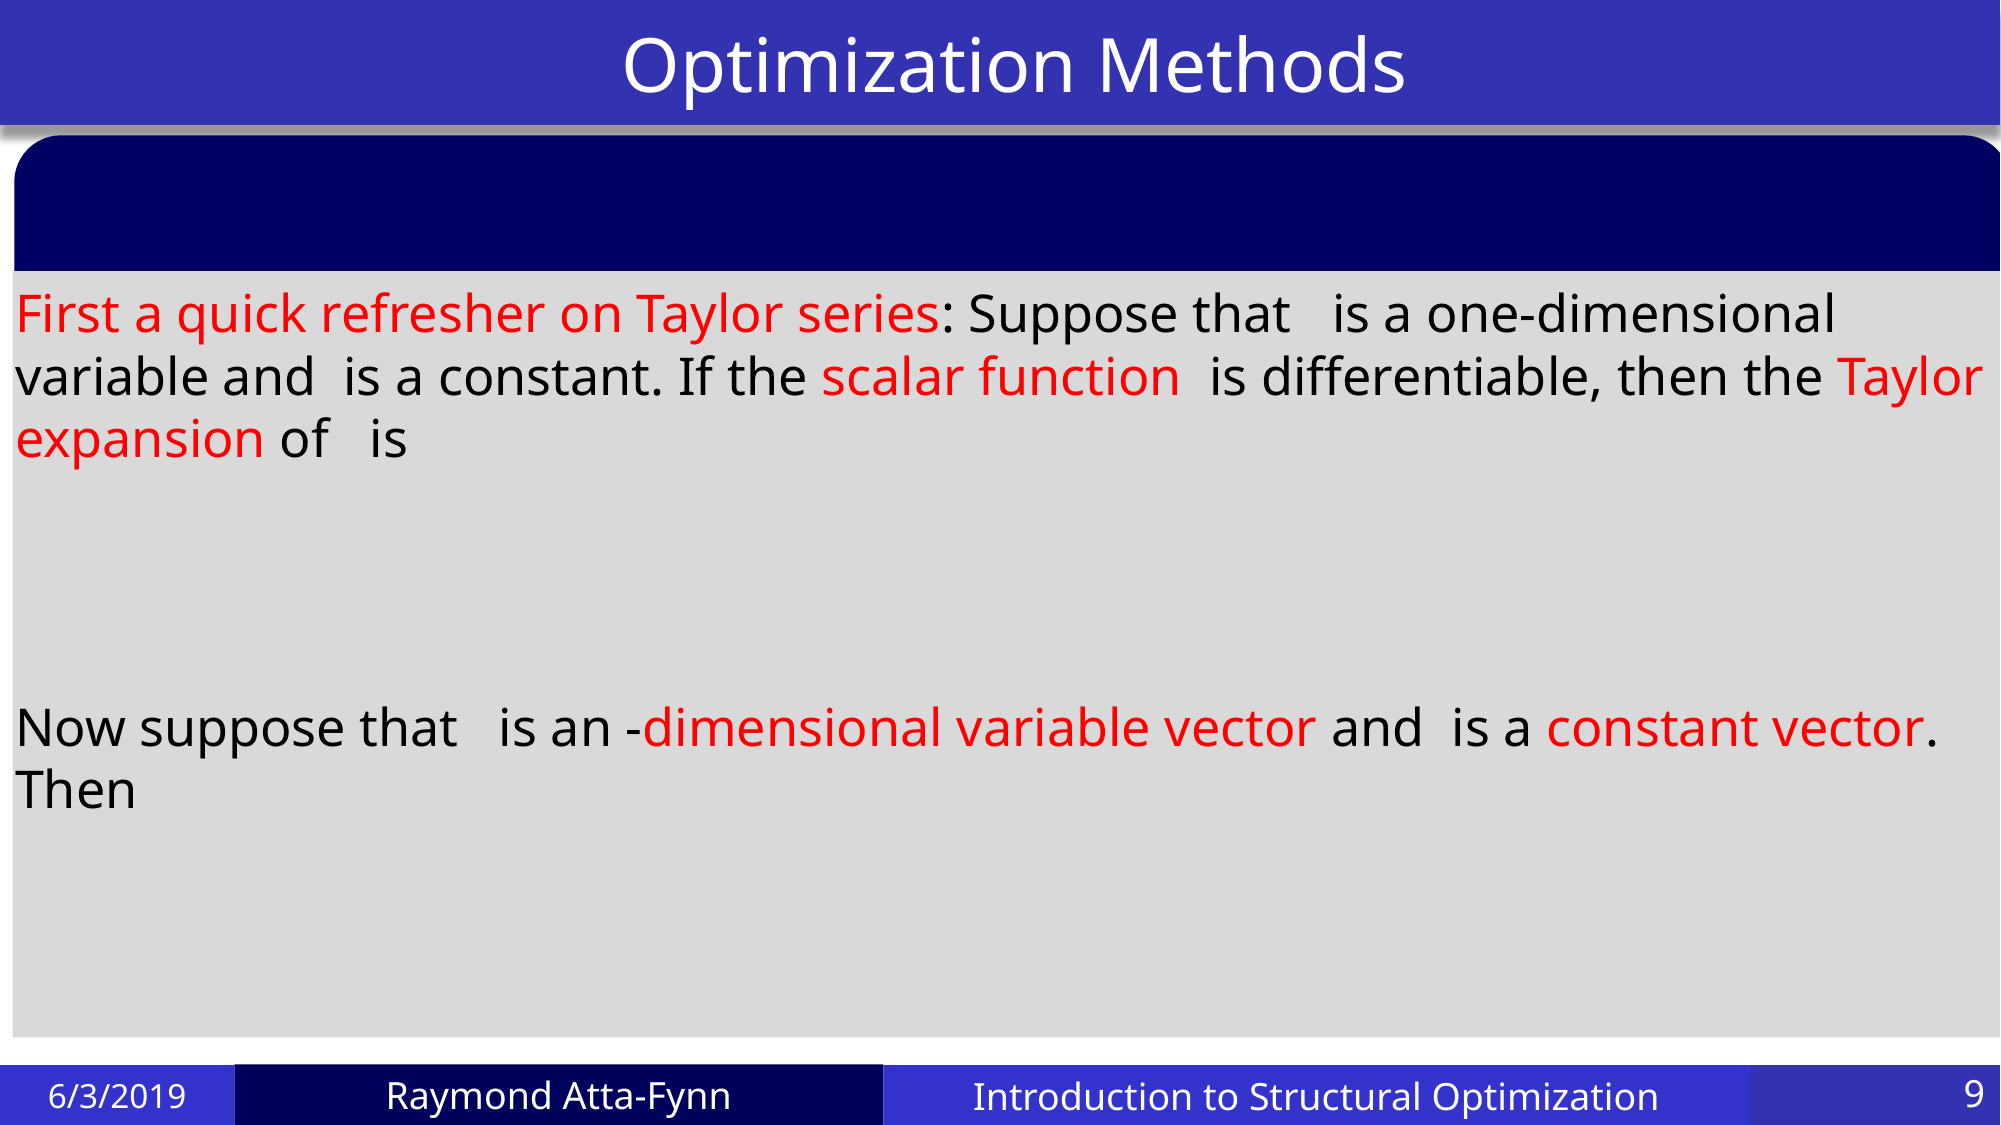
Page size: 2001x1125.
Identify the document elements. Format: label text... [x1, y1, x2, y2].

footer Introduction to Structural Optimization [883, 1065, 1749, 1125]
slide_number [0, 1065, 235, 1125]
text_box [12, 137, 2000, 1038]
slide_number 9 [1749, 1065, 2000, 1125]
title Optimization Methods [0, 0, 2000, 126]
